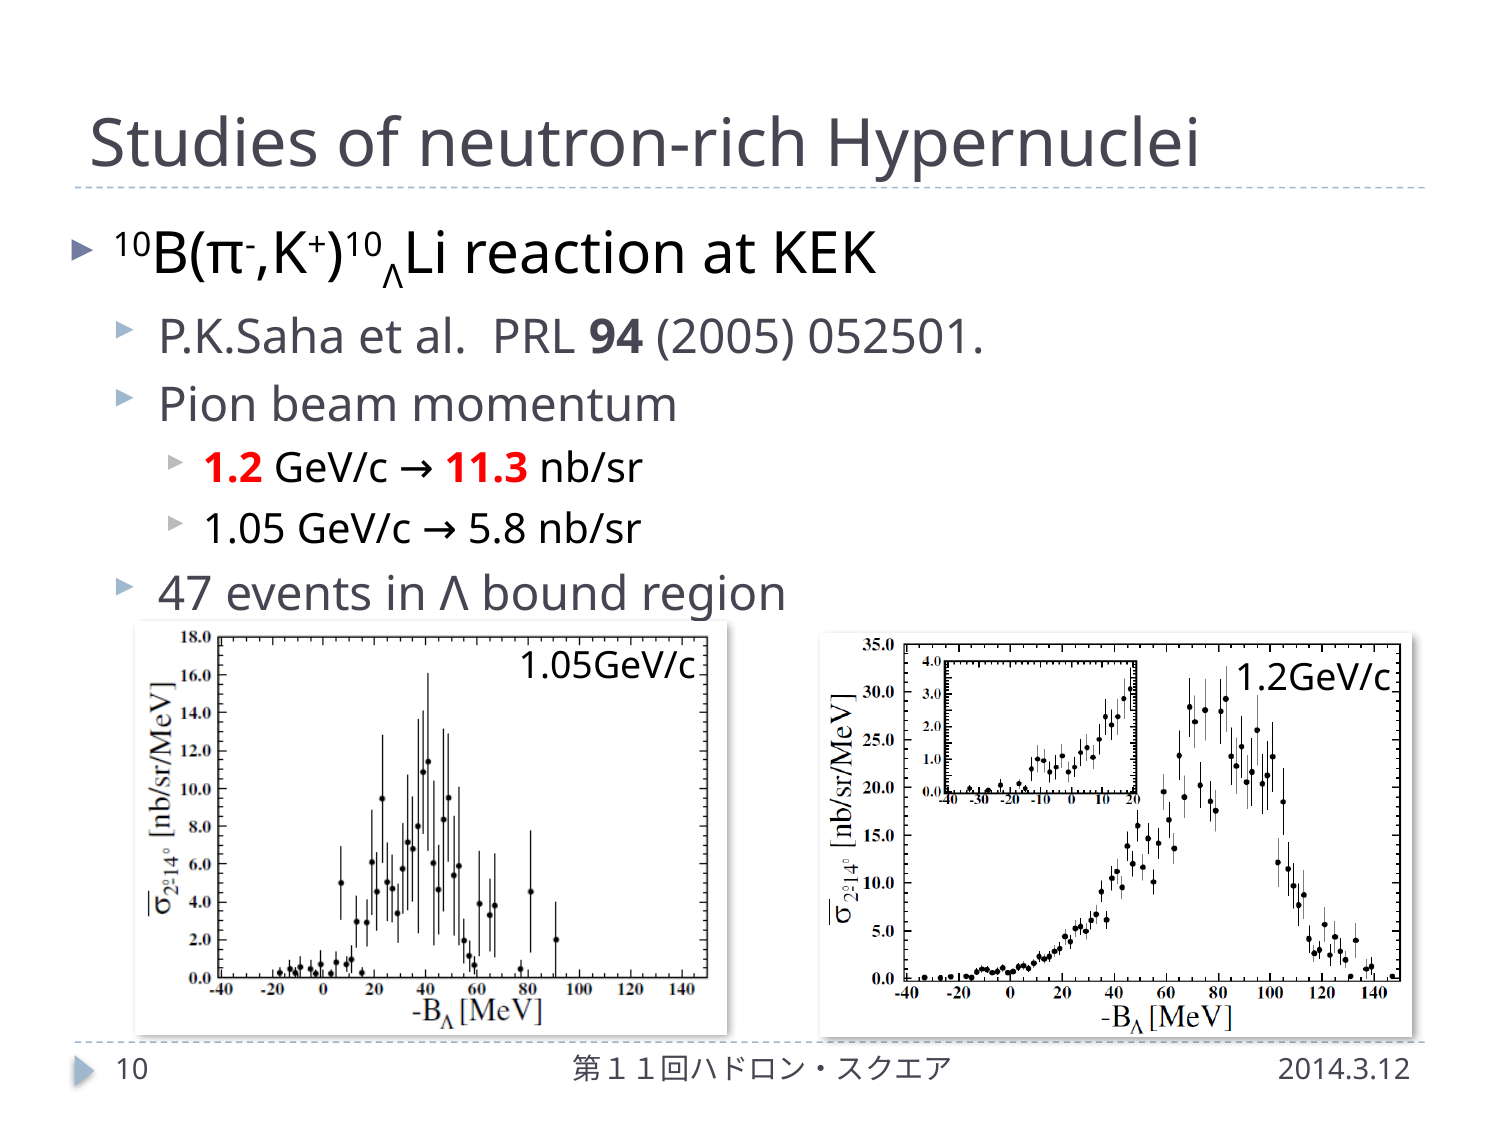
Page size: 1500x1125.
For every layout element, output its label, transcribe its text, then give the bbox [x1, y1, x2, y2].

title Studies of neutron-rich Hypernuclei [75, 24, 1425, 188]
footer 第１１回ハドロン・スクエア [475, 1042, 1051, 1103]
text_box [135, 621, 727, 1035]
list 10B(π-,K+)10ΛLi reaction at KEK P.K.Saha et al. PRL 94 (2005) 052501. Pion beam momentum 1.2 GeV/c → 11.3 nb/sr 1.05 GeV/c → 5.8 nb/sr 47 events in Λ bound region [53, 208, 1404, 1010]
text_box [820, 633, 1412, 1038]
slide_number 10 [100, 1042, 426, 1103]
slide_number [1051, 1042, 1426, 1103]
